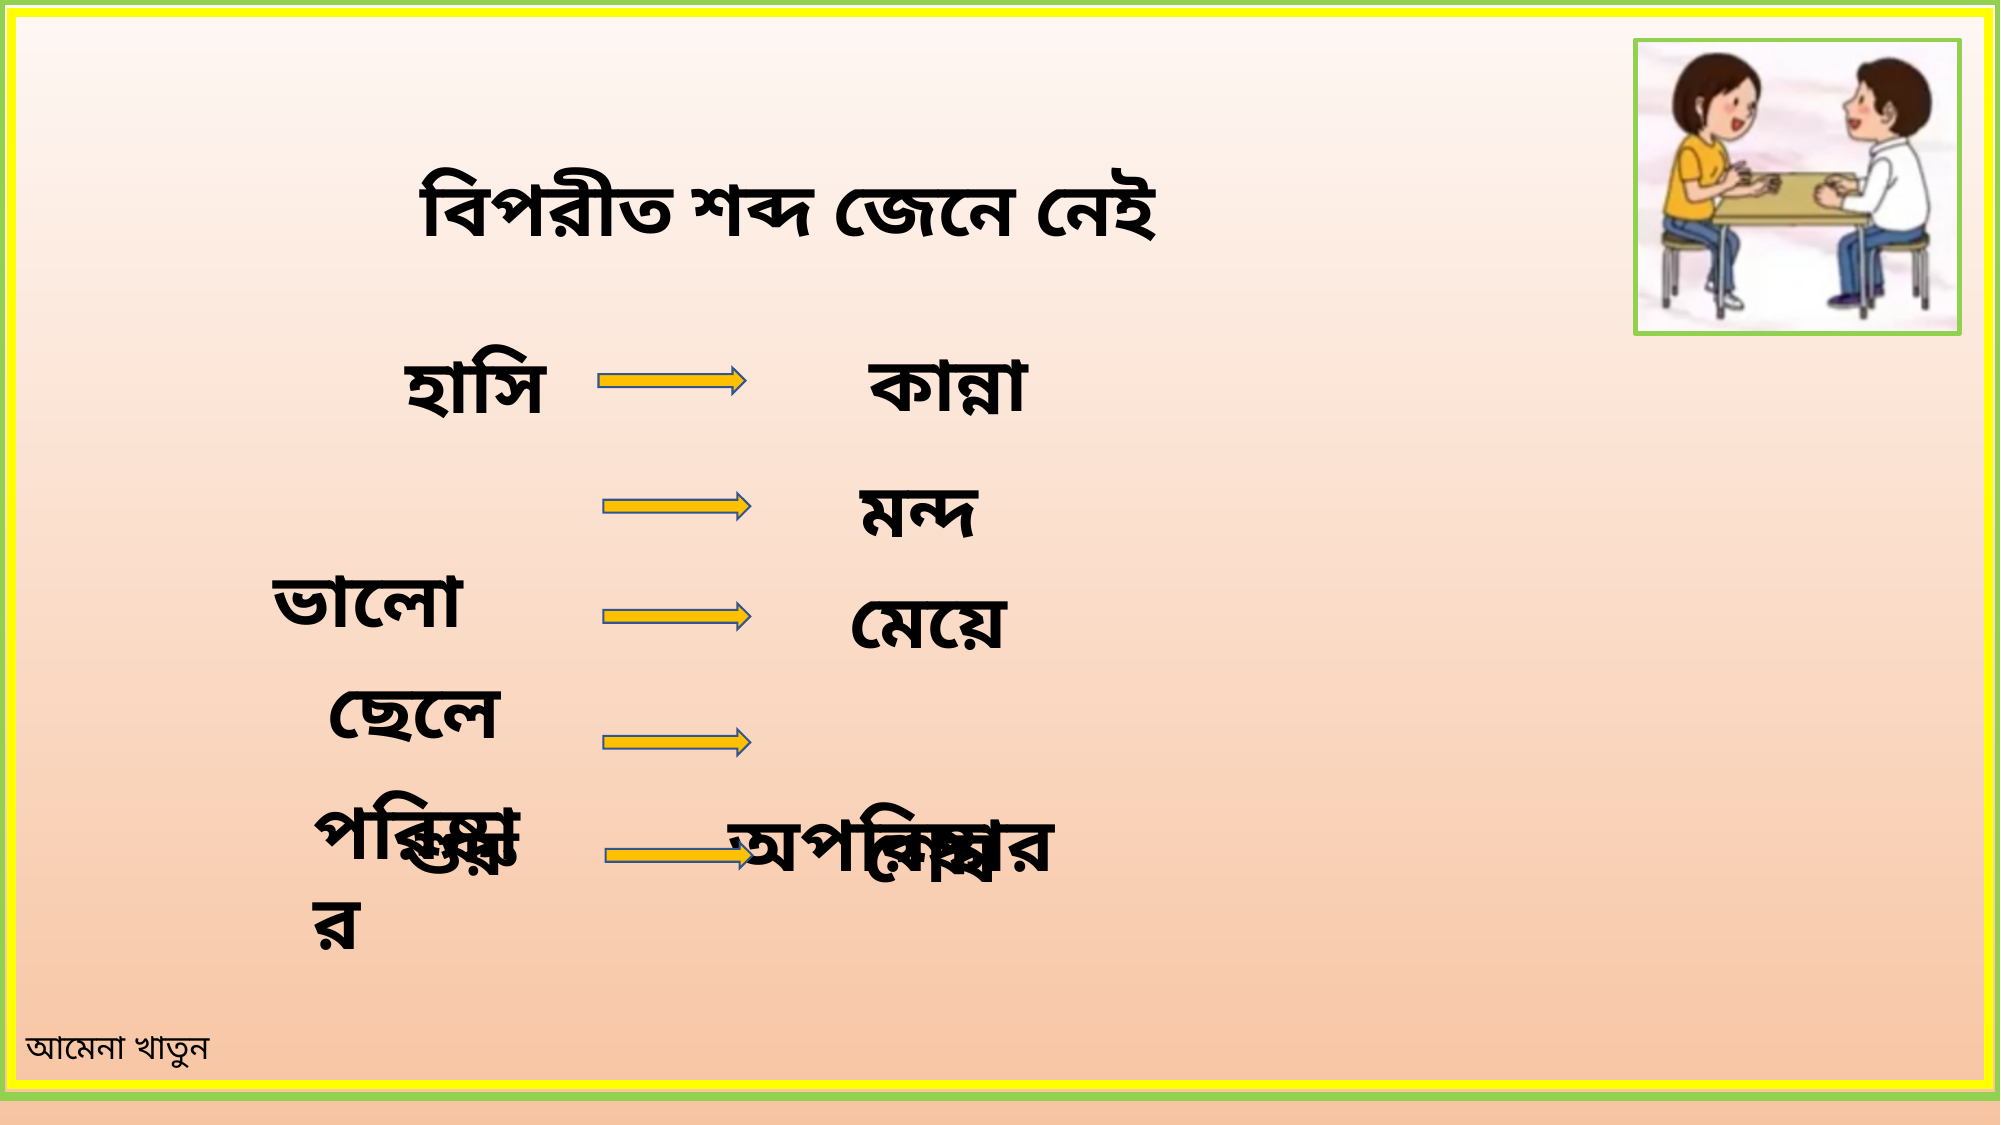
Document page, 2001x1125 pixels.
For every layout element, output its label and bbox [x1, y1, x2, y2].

picture [1637, 42, 1958, 332]
text_box [0, 0, 2000, 1097]
